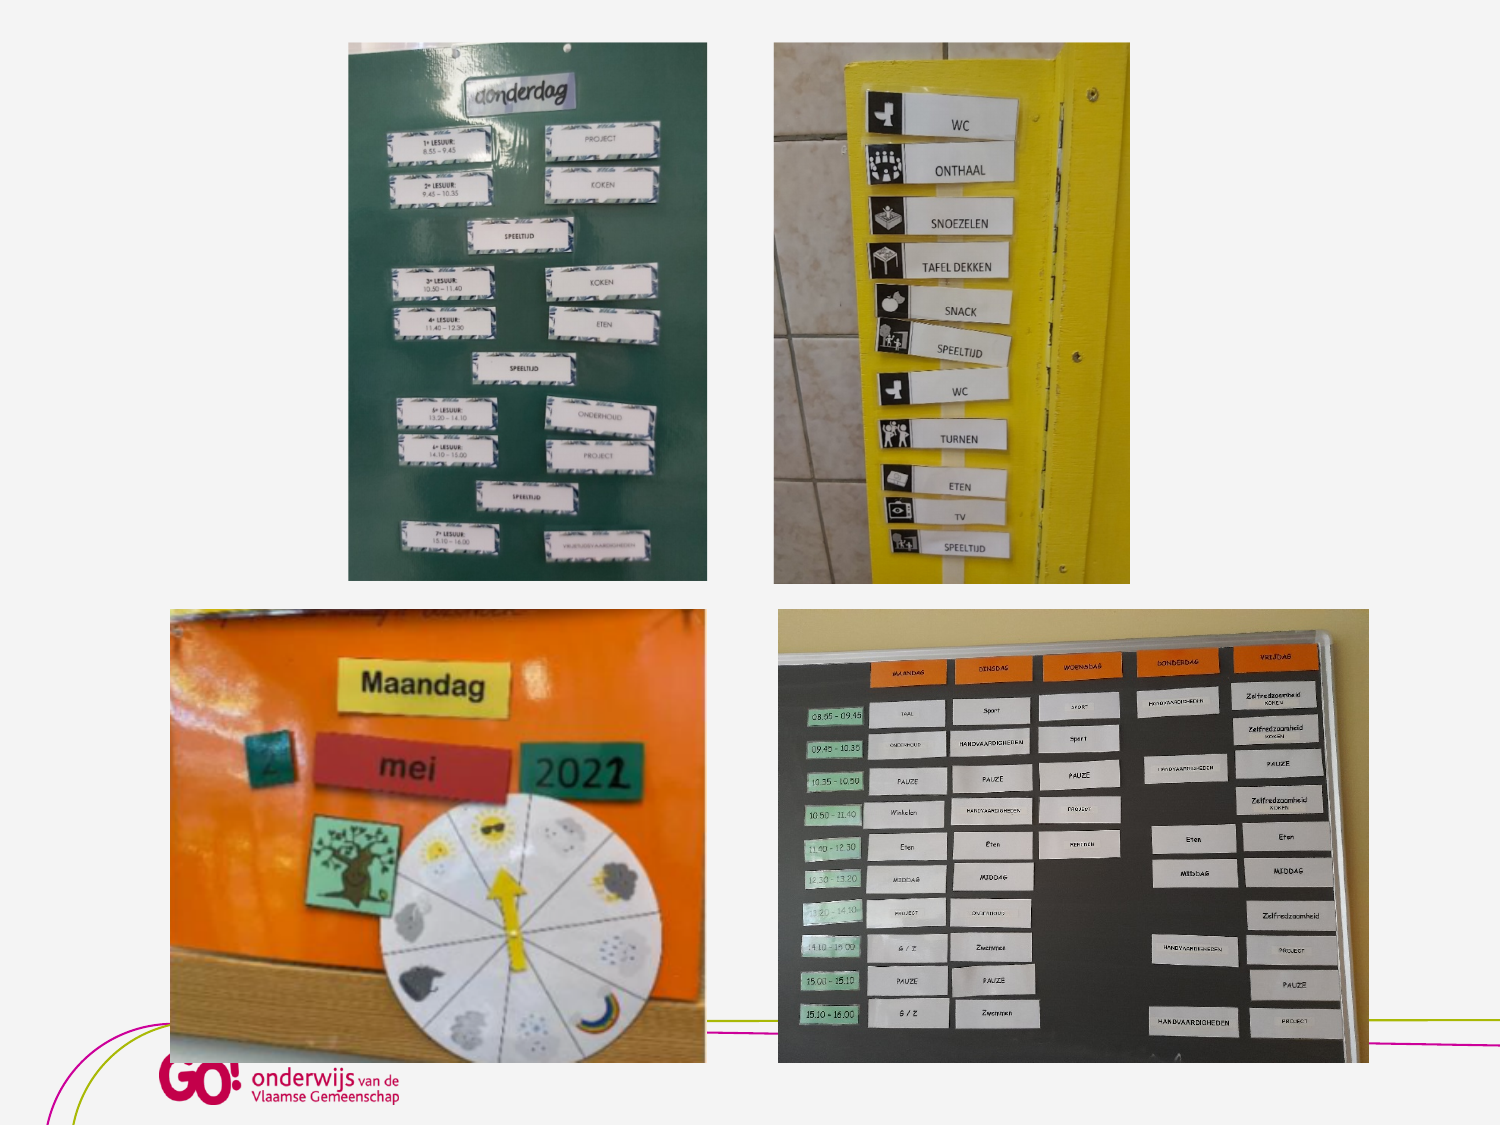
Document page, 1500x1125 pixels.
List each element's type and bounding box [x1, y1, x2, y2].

picture [778, 609, 1369, 1063]
picture [159, 609, 708, 1105]
picture [258, 43, 1223, 584]
